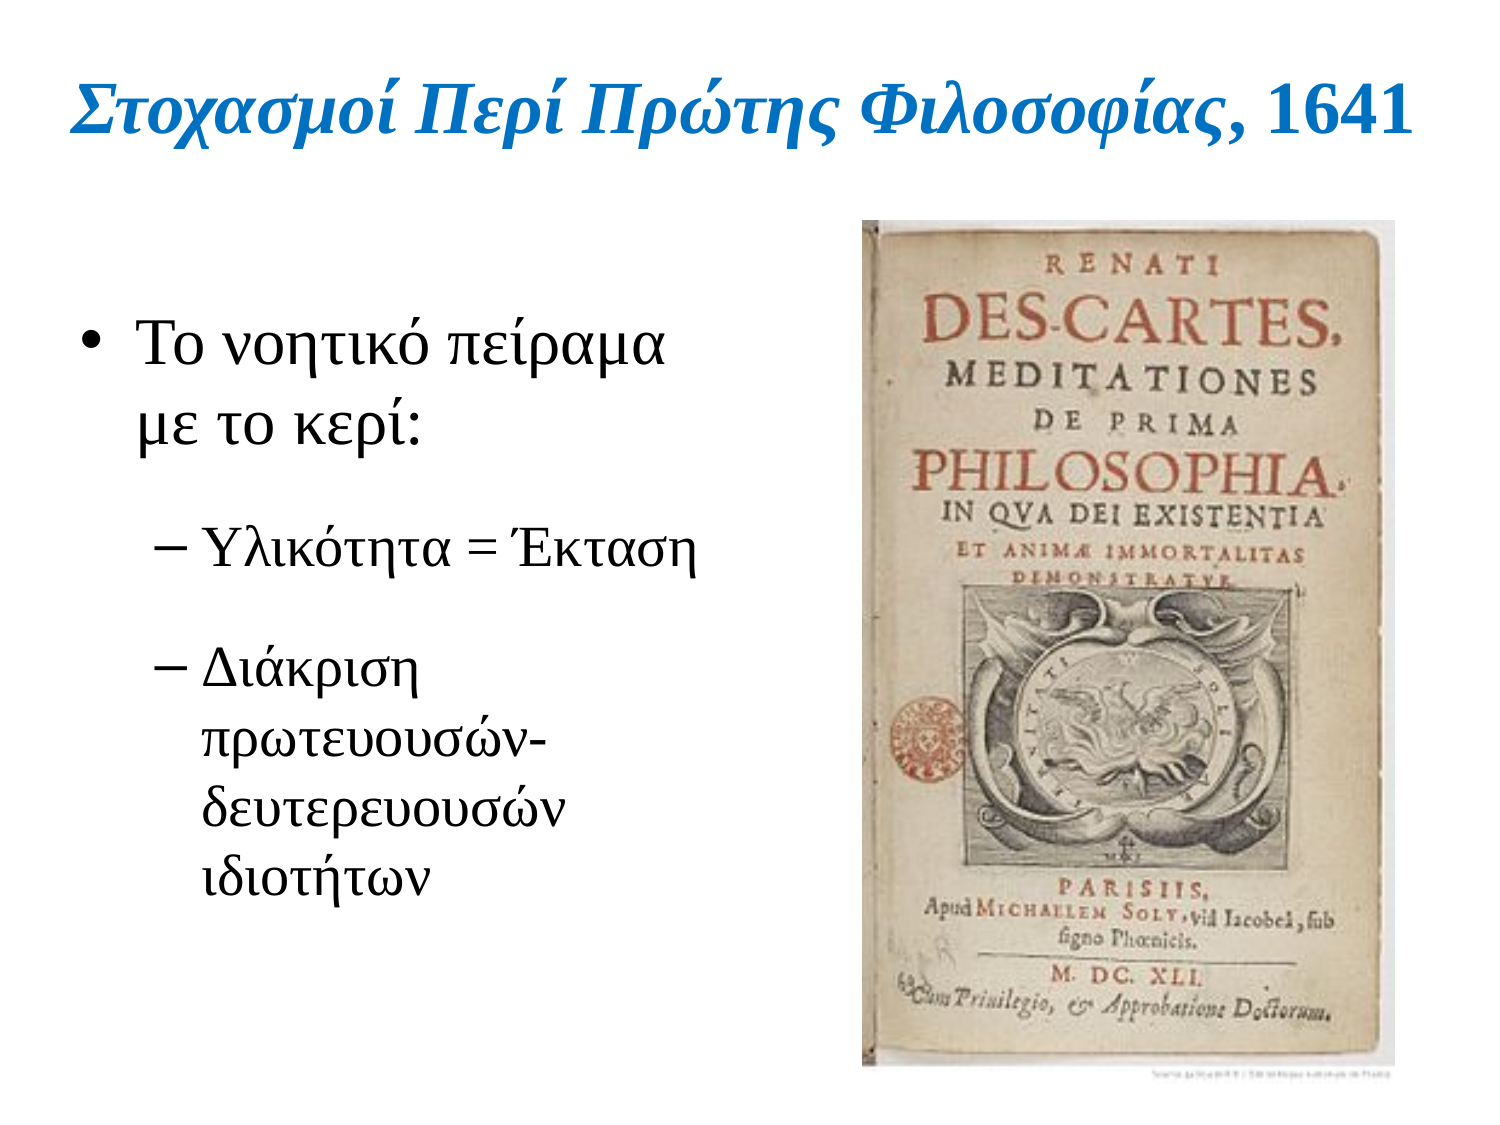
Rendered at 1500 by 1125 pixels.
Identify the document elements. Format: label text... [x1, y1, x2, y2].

list Το νοητικό πείραμα με το κερί: Υλικότητα = Έκταση Διάκριση πρωτευουσών-δευτερευουσών ιδιοτήτων [64, 290, 733, 997]
picture [862, 219, 1395, 1084]
title Στοχασμοί Περί Πρώτης Φιλοσοφίας, 1641 [24, 45, 1463, 163]
